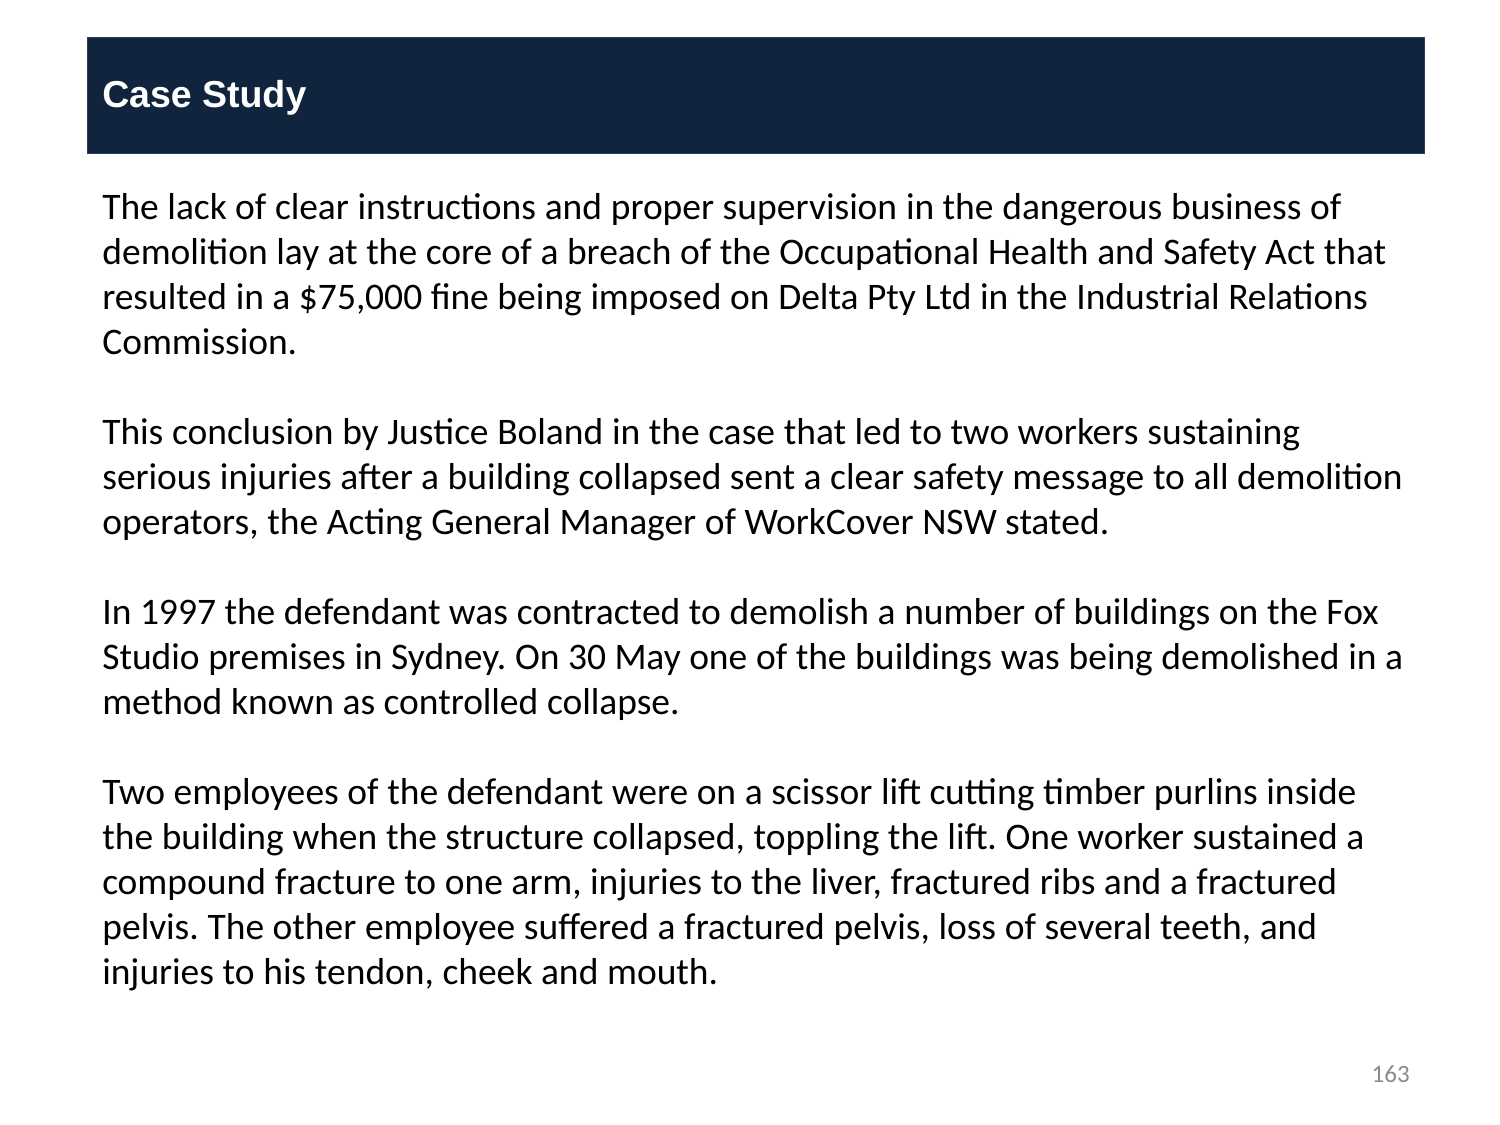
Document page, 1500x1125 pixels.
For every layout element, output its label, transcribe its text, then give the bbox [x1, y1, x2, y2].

text_box Case Study [87, 62, 1224, 123]
text_box The lack of clear instructions and proper supervision in the dangerous business of demolition lay at the core of a breach of the Occupational Health and Safety Act that resulted in a $75,000 fine being imposed on Delta Pty Ltd in the Industrial Relations Commission. This conclusion by Justice Boland in the case that led to two workers sustaining serious injuries after a building collapsed sent a clear safety message to all demolition operators, the Acting General Manager of WorkCover NSW stated. In 1997 the defendant was contracted to demolish a number of buildings on the Fox Studio premises in Sydney. On 30 May one of the buildings was being demolished in a method known as controlled collapse. Two employees of the defendant were on a scissor lift cutting timber purlins inside the building when the structure collapsed, toppling the lift. One worker sustained a compound fracture to one arm, injuries to the liver, fractured ribs and a fractured pelvis. The other employee suffered a fractured pelvis, loss of several teeth, and injuries to his tendon, cheek and mouth. [87, 174, 1425, 1000]
text_box [85, 35, 1427, 156]
slide_number 163 [1074, 1042, 1425, 1103]
